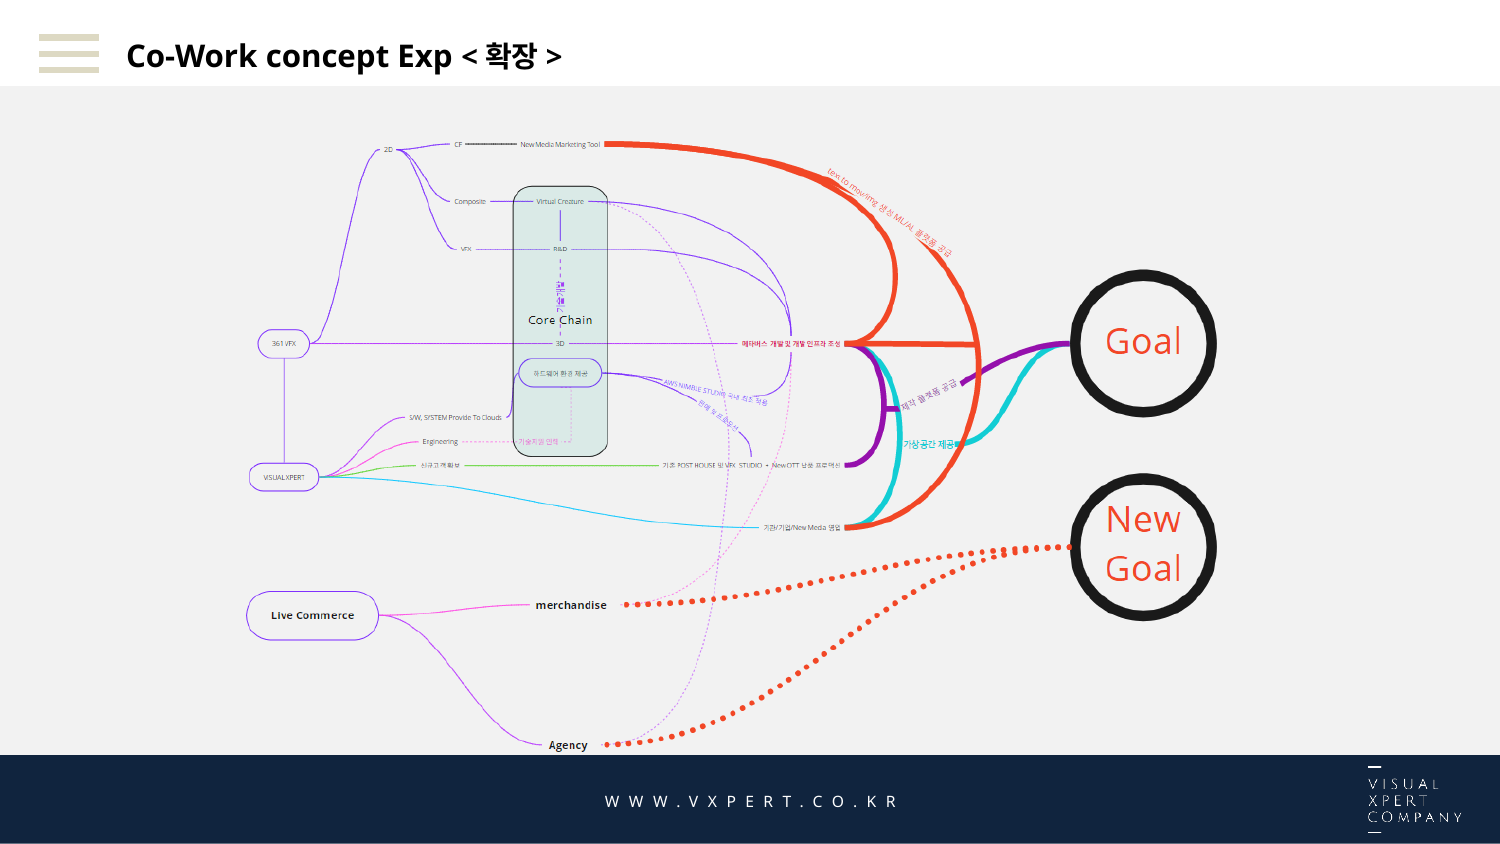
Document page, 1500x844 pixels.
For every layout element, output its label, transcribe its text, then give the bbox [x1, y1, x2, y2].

text_box Co-Work concept Exp <확장> [87, 29, 609, 82]
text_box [0, 754, 1500, 844]
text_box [0, 86, 1500, 754]
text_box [39, 37, 99, 71]
